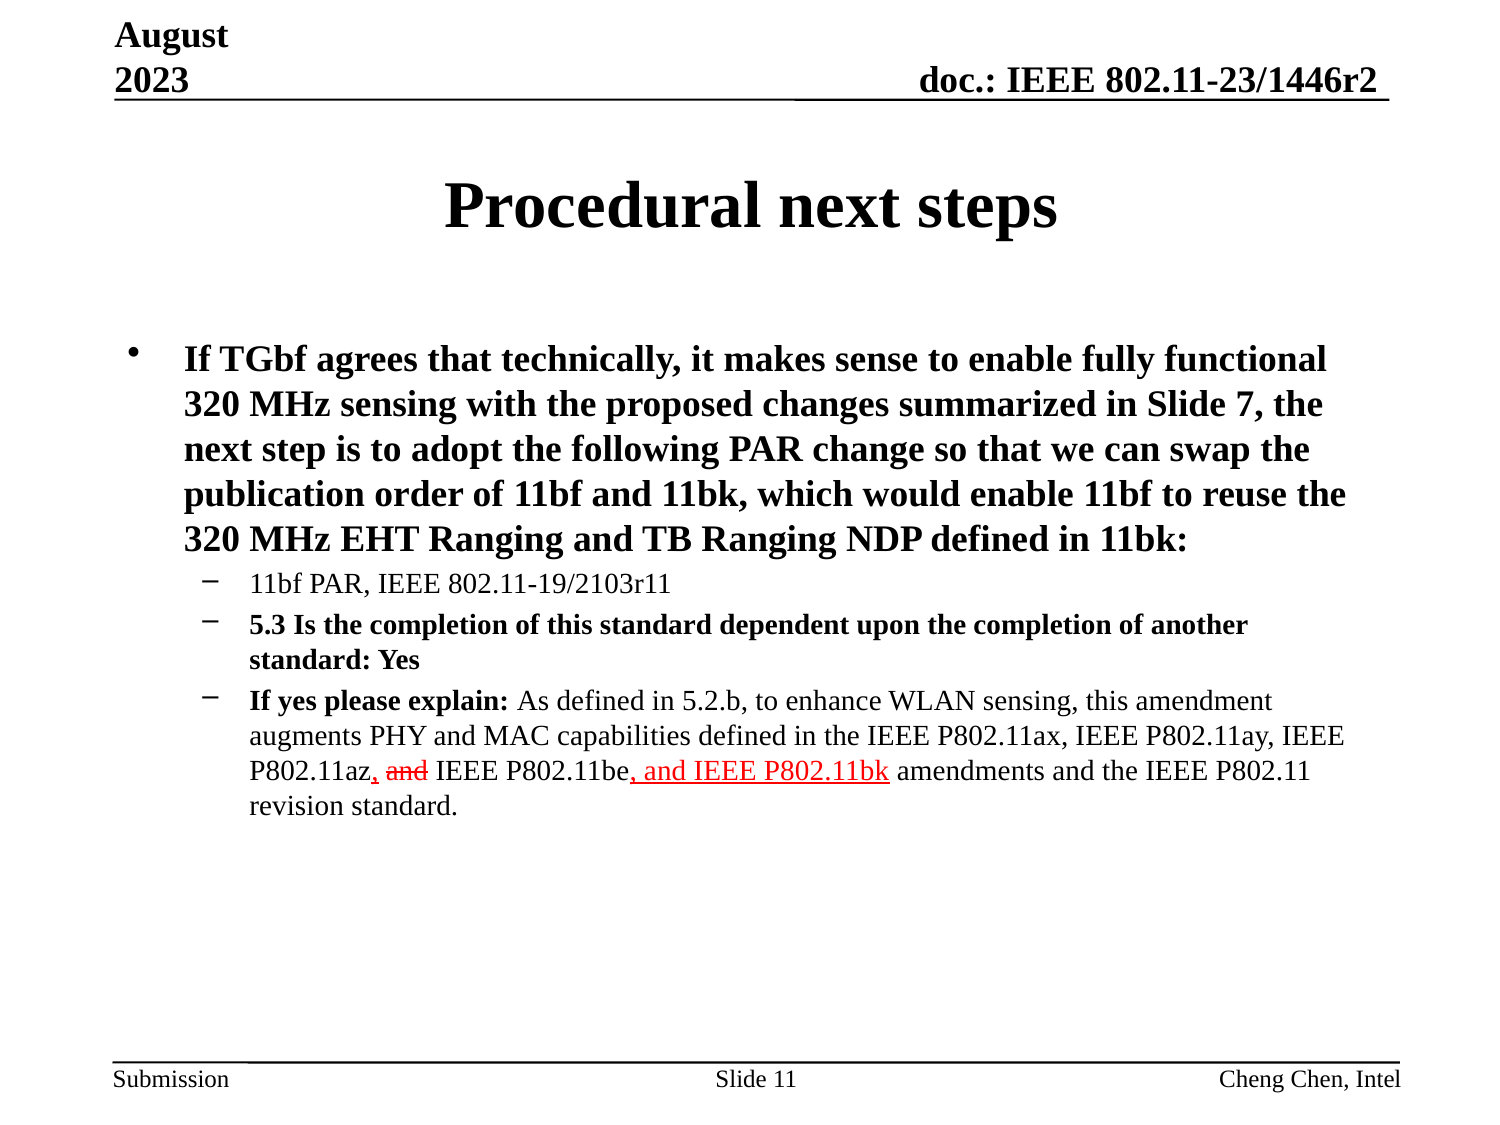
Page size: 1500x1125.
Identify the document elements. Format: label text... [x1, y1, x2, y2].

footer Cheng Chen, Intel [1186, 1061, 1402, 1093]
title Procedural next steps [114, 113, 1390, 289]
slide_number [114, 54, 278, 101]
list If TGbf agrees that technically, it makes sense to enable fully functional 320 MHz sensing with the proposed changes summarized in Slide 7, the next step is to adopt the following PAR change so that we can swap the publication order of 11bf and 11bk, which would enable 11bf to reuse the 320 MHz EHT Ranging and TB Ranging NDP defined in 11bk: 11bf PAR, IEEE 802.11-19/2103r11 5.3 Is the completion of this standard dependent upon the completion of another standard: Yes If yes please explain: As defined in 5.2.b, to enhance WLAN sensing, this amendment augments PHY and MAC capabilities defined in the IEEE P802.11ax, IEEE P802.11ay, IEEE P802.11az, and IEEE P802.11be, and IEEE P802.11bk amendments and the IEEE P802.11 revision standard. [112, 326, 1388, 1002]
slide_number Slide 11 [712, 1061, 800, 1093]
